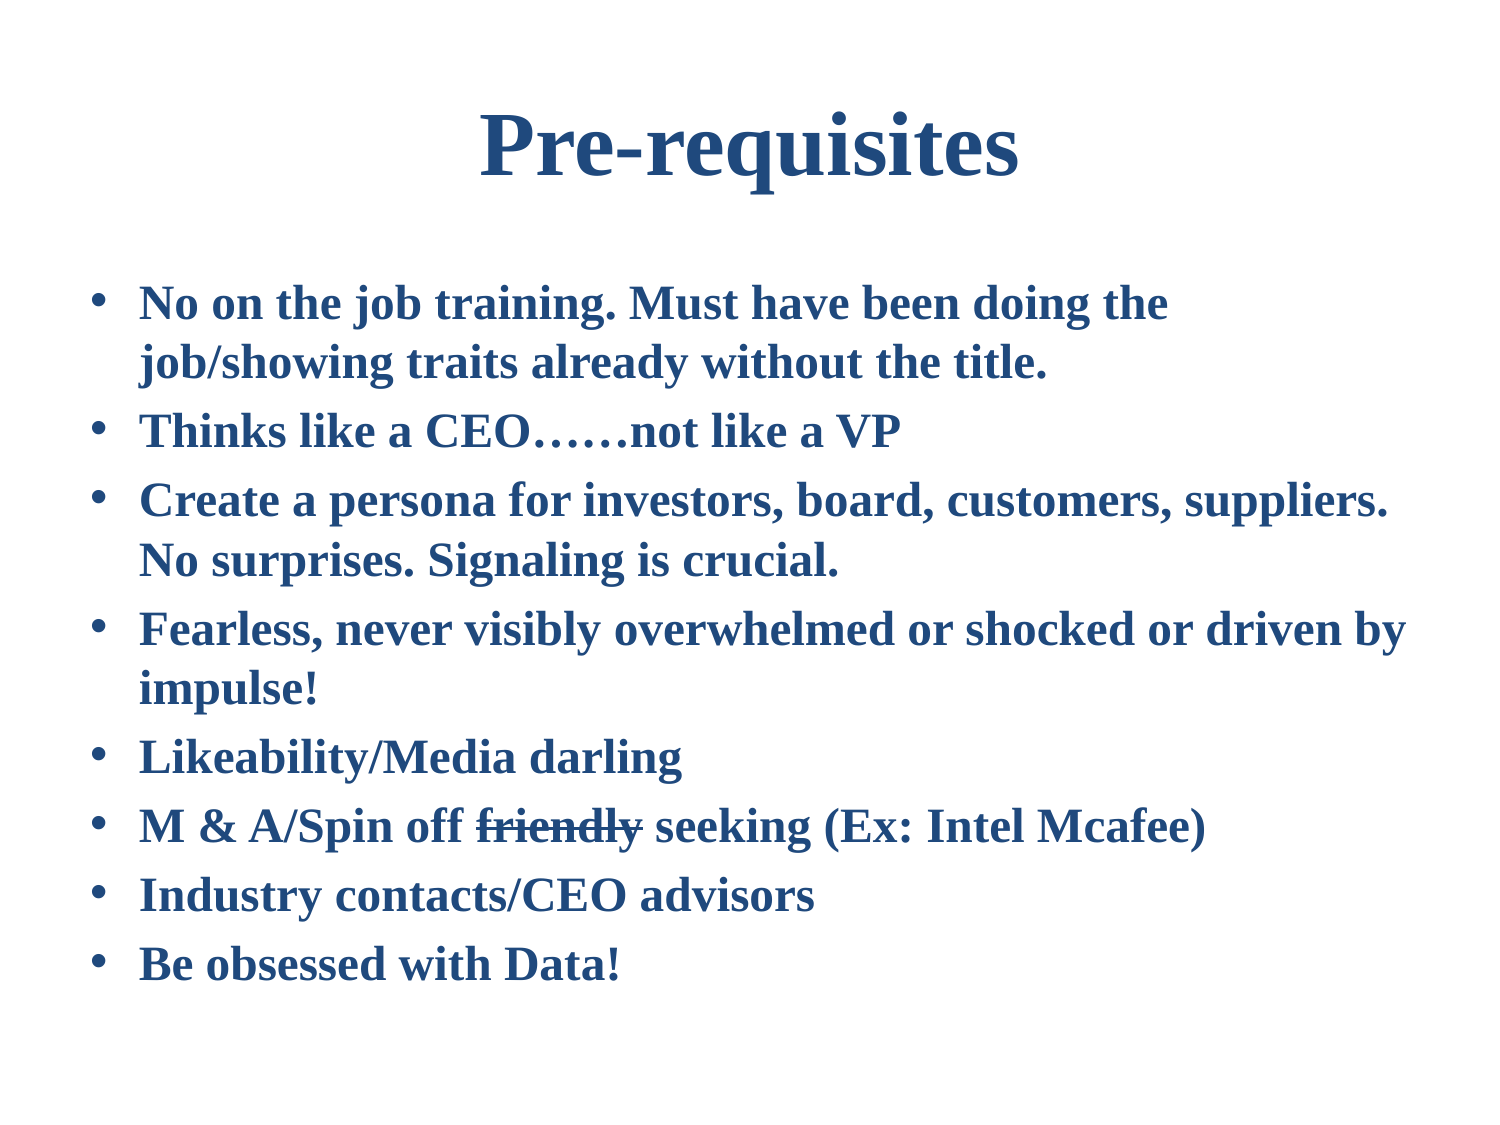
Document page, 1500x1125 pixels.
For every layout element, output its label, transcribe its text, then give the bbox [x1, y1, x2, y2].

list No on the job training. Must have been doing the job/showing traits already without the title. Thinks like a CEO……not like a VP Create a persona for investors, board, customers, suppliers. No surprises. Signaling is crucial. Fearless, never visibly overwhelmed or shocked or driven by impulse! Likeability/Media darling M & A/Spin off friendly seeking (Ex: Intel Mcafee) Industry contacts/CEO advisors Be obsessed with Data! [75, 262, 1425, 1005]
title Pre-requisites [75, 45, 1425, 233]
